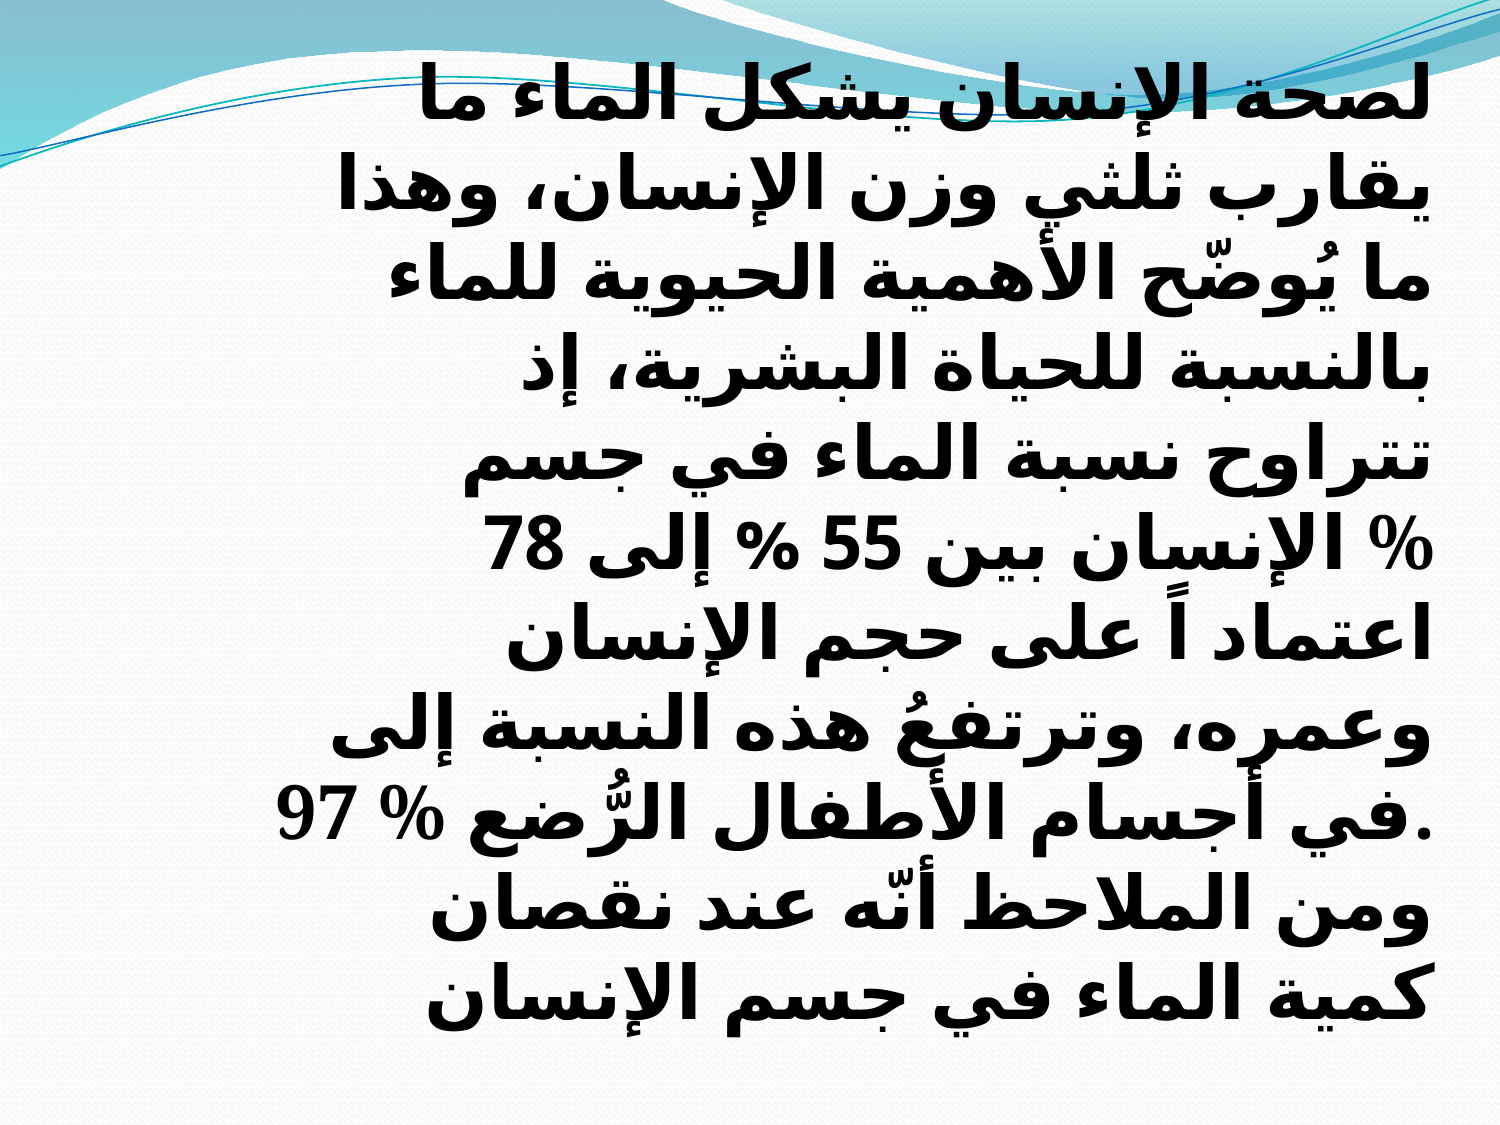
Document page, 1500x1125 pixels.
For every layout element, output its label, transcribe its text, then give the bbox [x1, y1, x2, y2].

text_box لصحة الإنسان يشكل الماء ما يقارب ثلثي وزن الإنسان، وهذا ما يُوضّح الأهمية الحيوية للماء بالنسبة للحياة البشرية، إذ تتراوح نسبة الماء في جسم الإنسان بين 55 % إلى 78 % اعتماد اً على حجم الإنسان وعمره، وترتفعُ هذه النسبة إلى 97 % في أجسام الأطفال الرُّضع. ومن الملاحظ أنّه عند نقصان كمية الماء في جسم الإنسان [24, 37, 1450, 1043]
